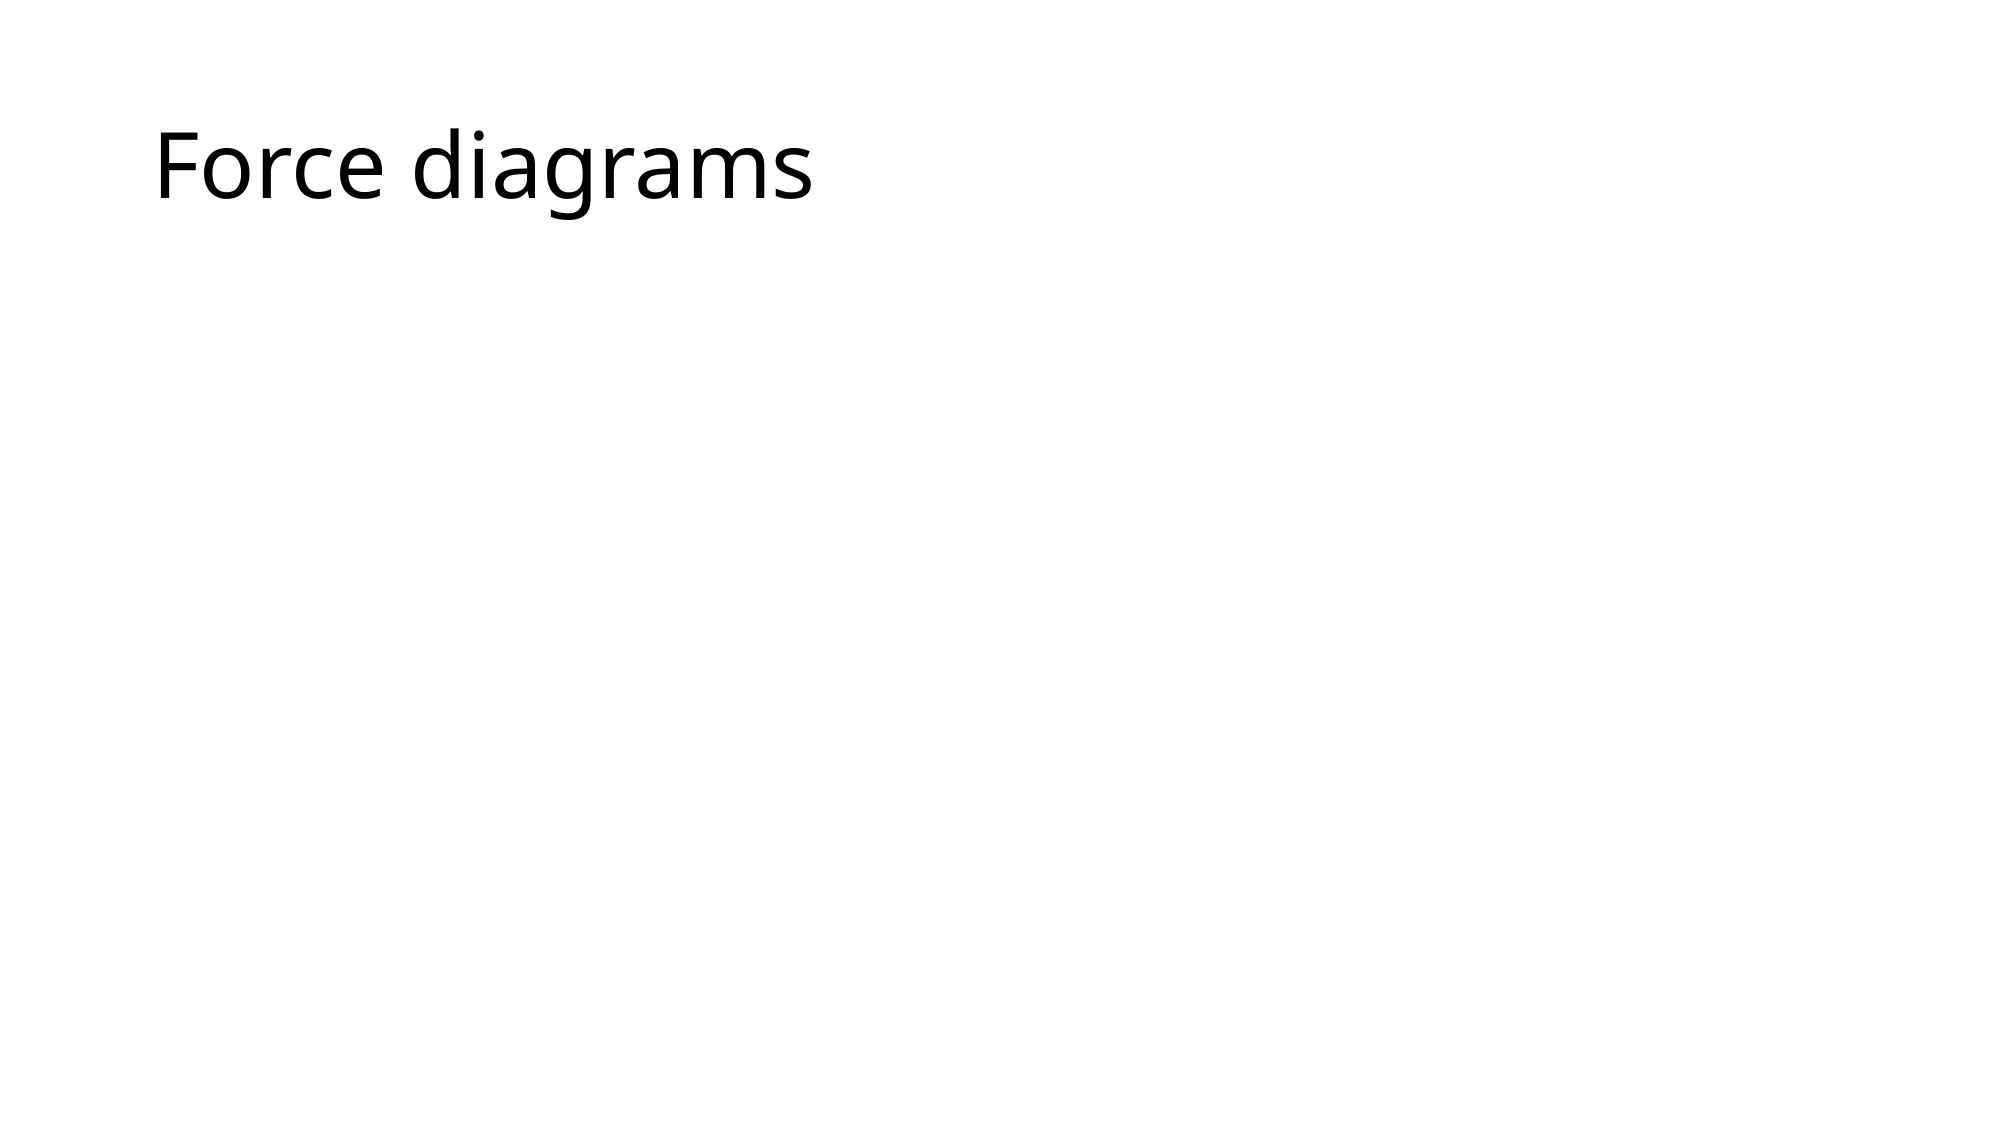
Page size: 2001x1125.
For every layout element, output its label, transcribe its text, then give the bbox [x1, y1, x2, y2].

title Force diagrams [137, 59, 1863, 278]
